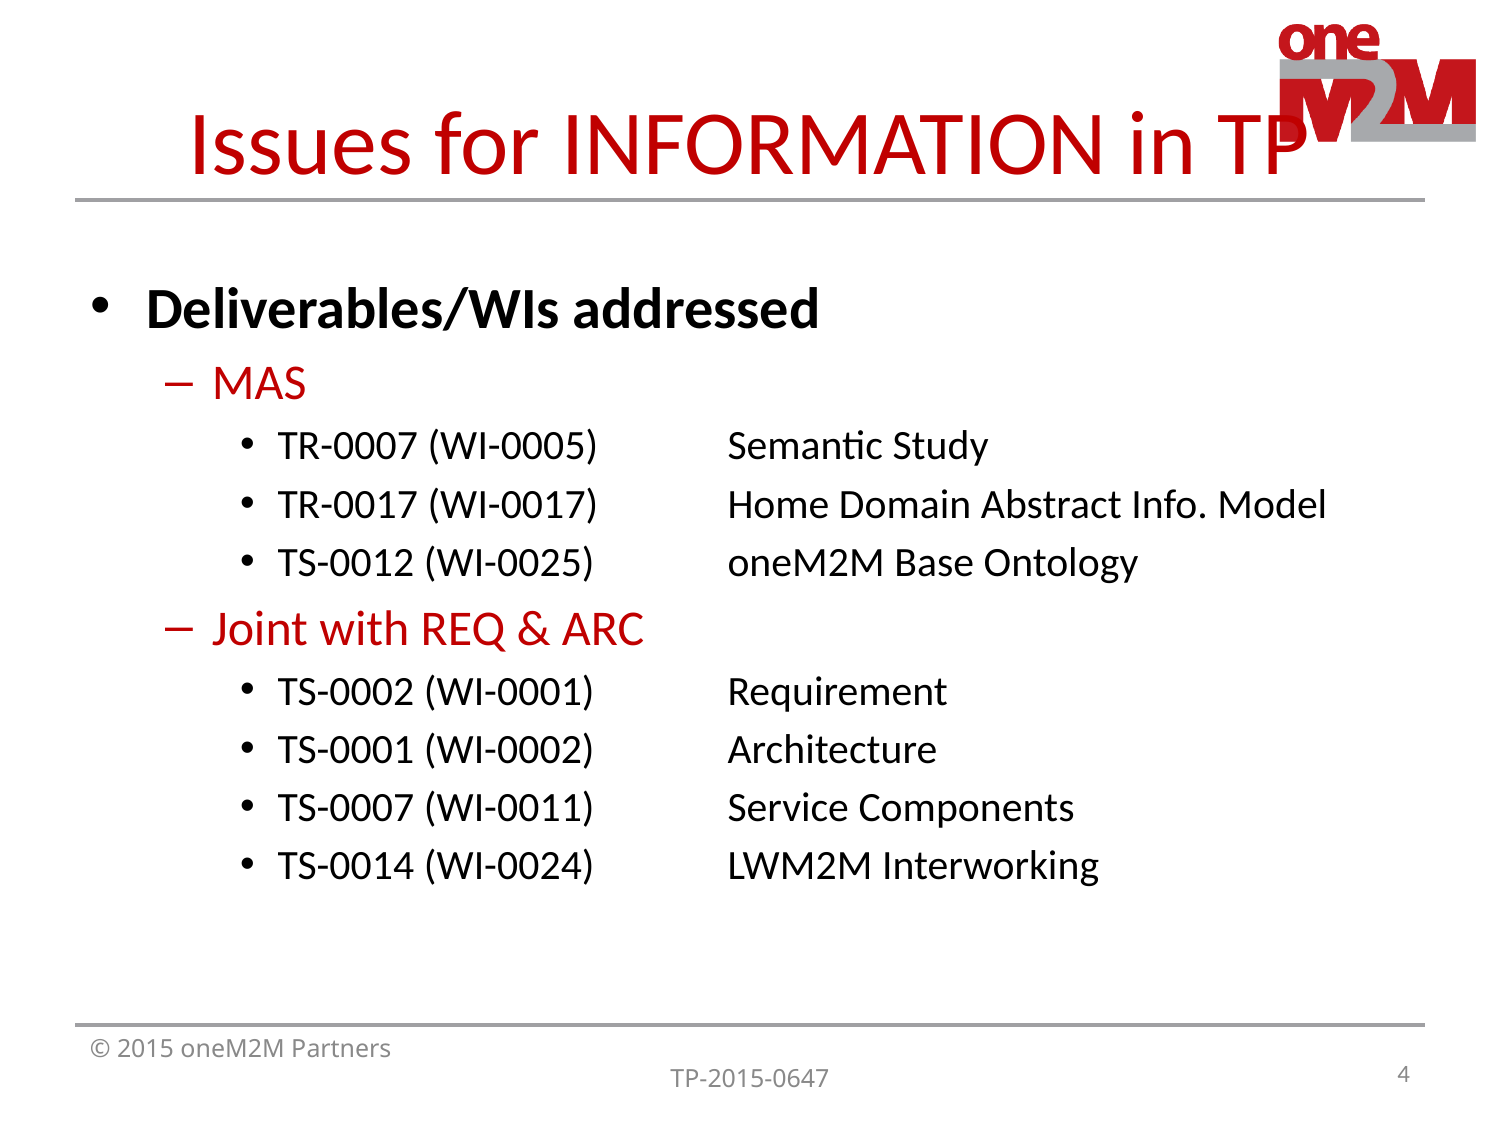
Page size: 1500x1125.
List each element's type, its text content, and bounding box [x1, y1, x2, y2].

title Issues for INFORMATION in TP [75, 75, 1425, 262]
picture [1254, 0, 1500, 168]
list Deliverables/WIs addressed MAS TR-0007 (WI-0005) Semantic Study TR-0017 (WI-0017) Home Domain Abstract Info. Model TS-0012 (WI-0025) oneM2M Base Ontology Joint with REQ & ARC TS-0002 (WI-0001) Requirement TS-0001 (WI-0002) Architecture TS-0007 (WI-0011) Service Components TS-0014 (WI-0024) LWM2M Interworking [75, 262, 1425, 1005]
slide_number 4 [1074, 1042, 1425, 1103]
